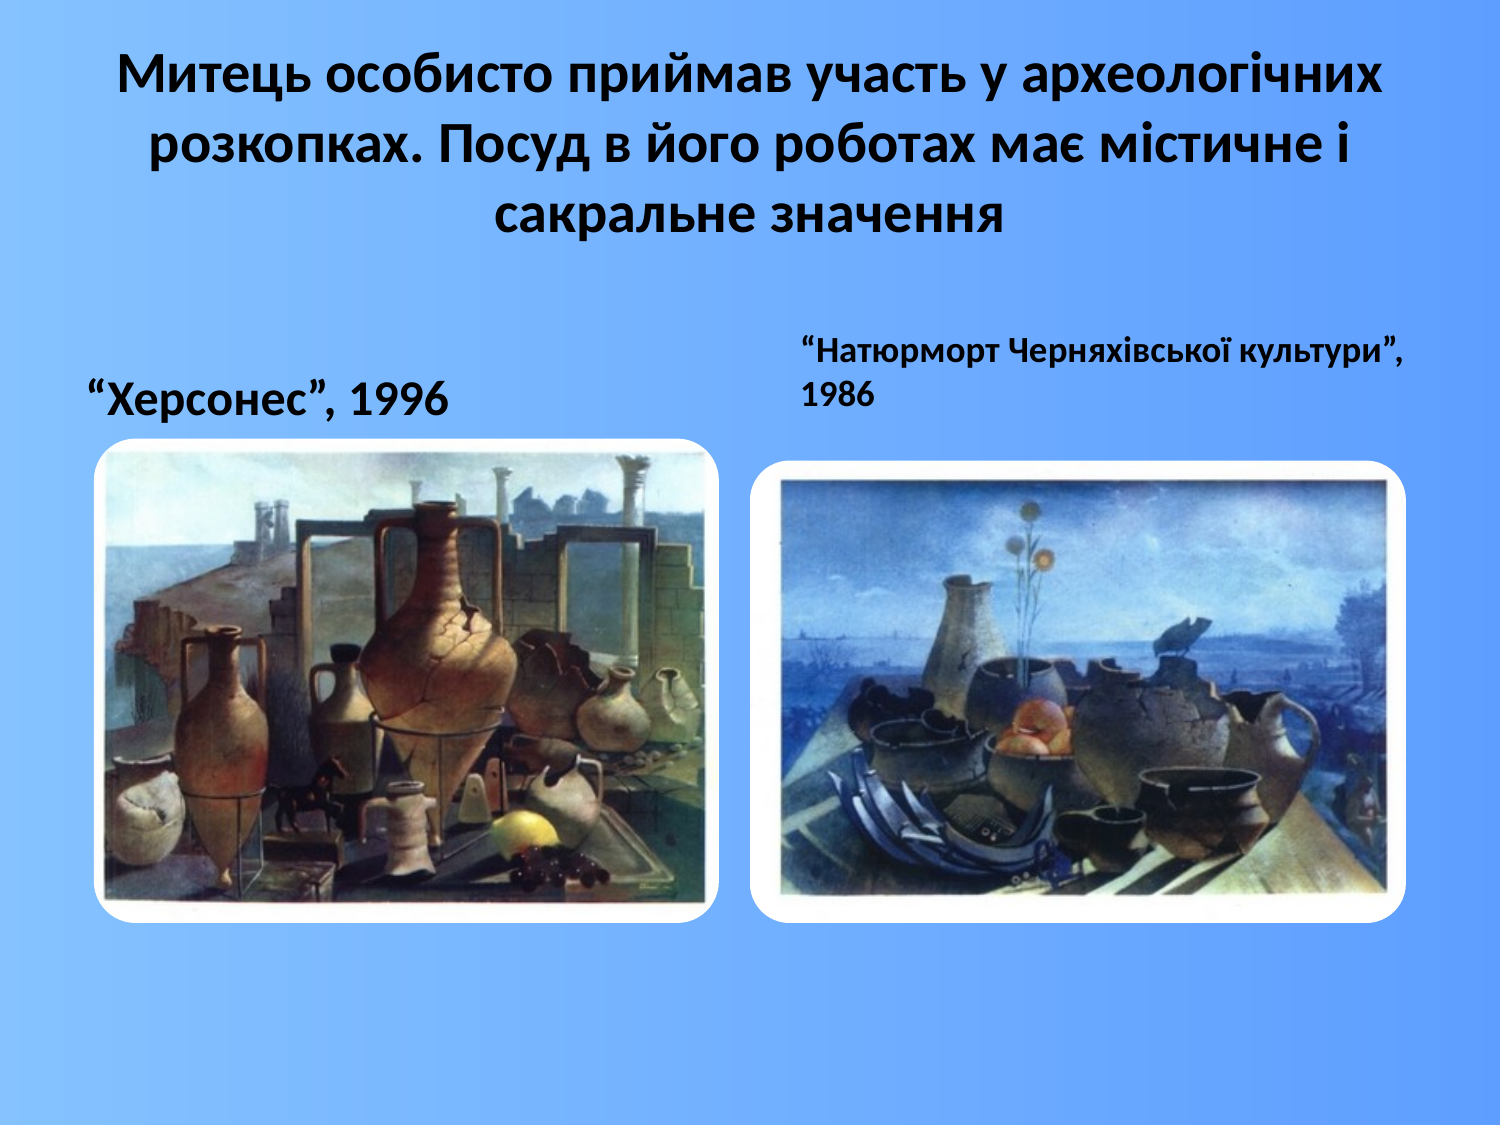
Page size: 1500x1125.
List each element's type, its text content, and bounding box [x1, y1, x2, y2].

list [93, 438, 720, 924]
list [749, 460, 1407, 924]
list “Натюрморт Черняхівської культури”, 1986 [785, 316, 1449, 422]
title Митець особисто приймав участь у археологічних розкопках. Посуд в його роботах має містичне і сакральне значення [75, 45, 1425, 233]
list “Херсонес”, 1996 [70, 328, 734, 433]
